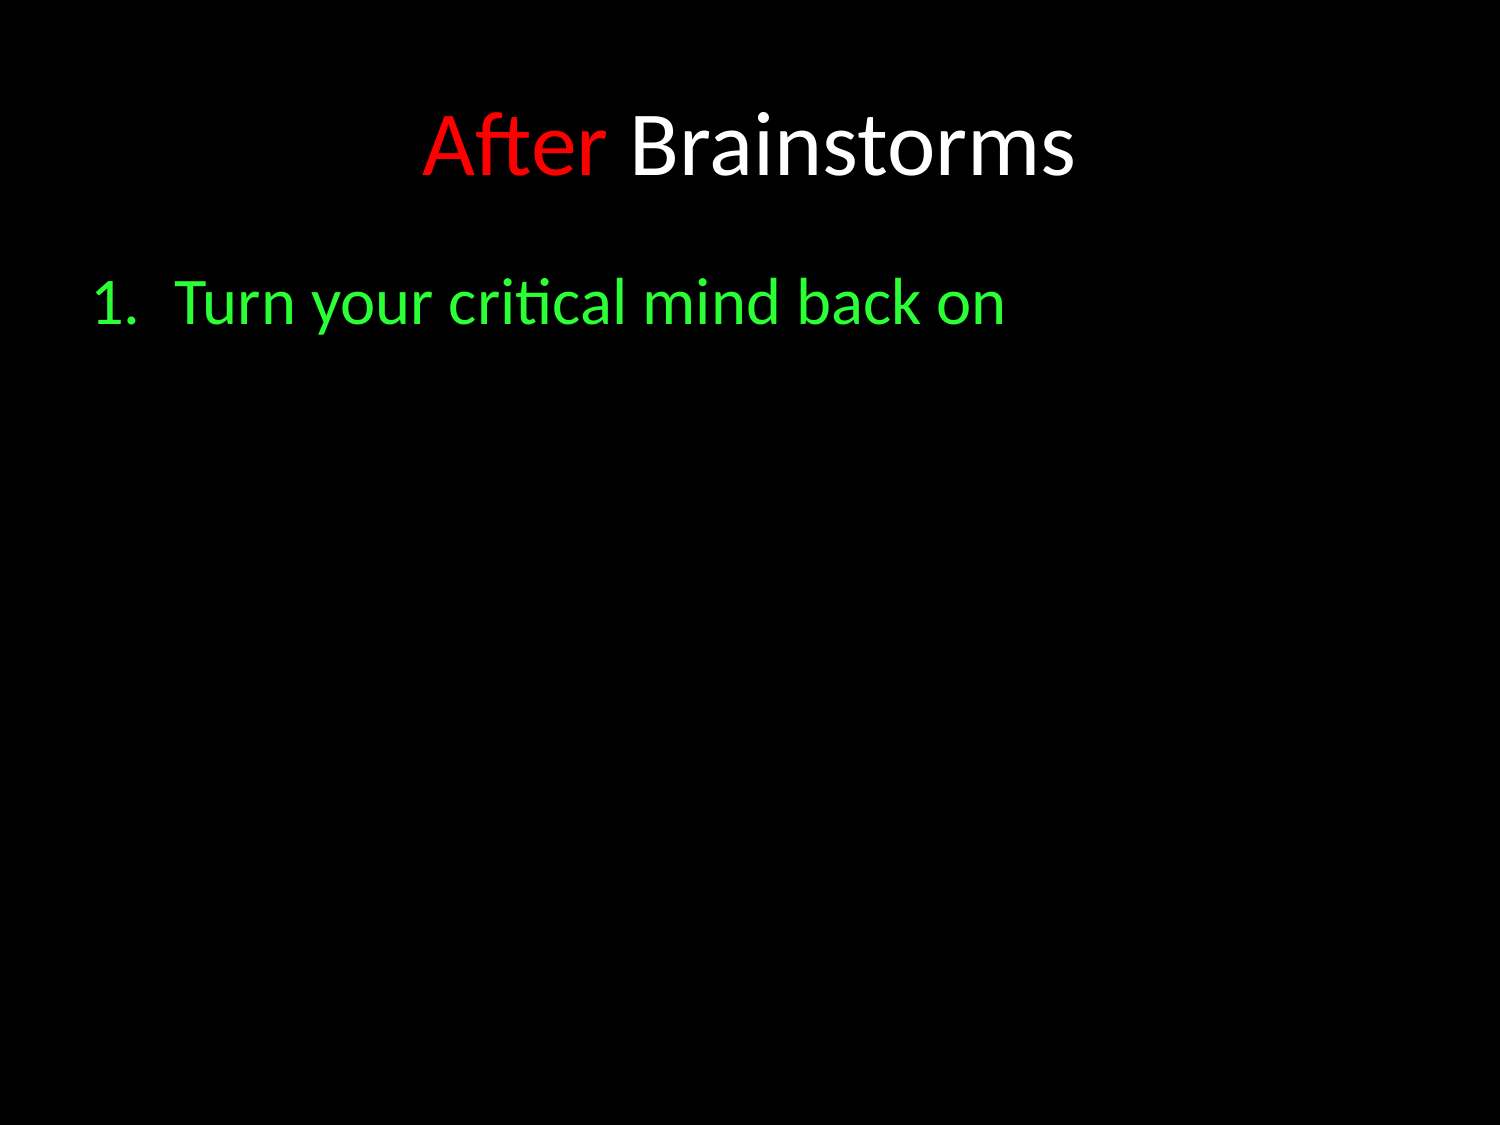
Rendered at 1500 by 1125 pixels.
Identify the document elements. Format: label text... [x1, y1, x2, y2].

list Turn your critical mind back on [75, 249, 1425, 1100]
title After Brainstorms [75, 45, 1425, 233]
